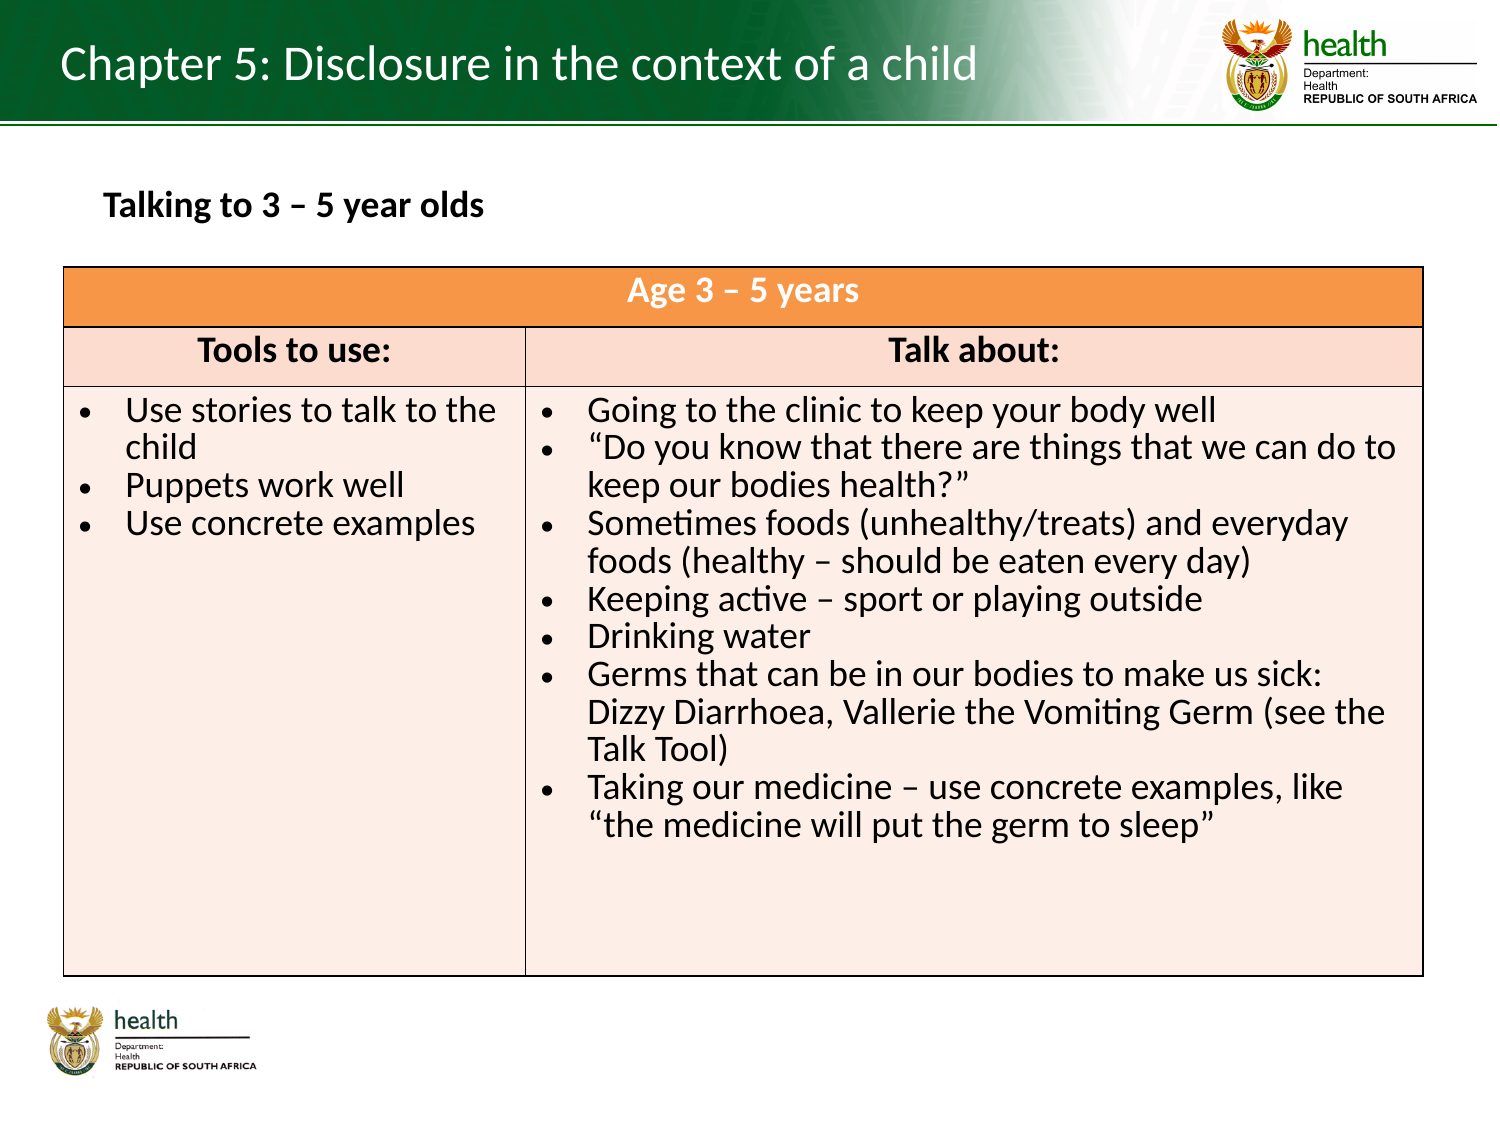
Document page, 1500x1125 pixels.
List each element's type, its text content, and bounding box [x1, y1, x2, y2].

table_header Age 3 – 5 years [64, 268, 1422, 326]
text_box Chapter 5: Disclosure in the context of a child [45, 7, 1258, 114]
text_box Talking to 3 – 5 year olds [88, 172, 1058, 233]
table_cell Tools to use: [64, 328, 525, 386]
table_cell Use stories to talk to the child Puppets work well Use concrete examples [64, 387, 525, 975]
picture [41, 999, 263, 1078]
table_cell Talk about: [526, 328, 1422, 386]
picture [0, 0, 1477, 121]
table_cell Going to the clinic to keep your body well “Do you know that there are things that we can do to keep our bodies health?” Sometimes foods (unhealthy/treats) and everyday foods (healthy – should be eaten every day) Keeping active – sport or playing outside Drinking water Germs that can be in our bodies to make us sick: Dizzy Diarrhoea, Vallerie the Vomiting Germ (see the Talk Tool) Taking our medicine – use concrete examples, like “the medicine will put the germ to sleep” [526, 387, 1422, 975]
